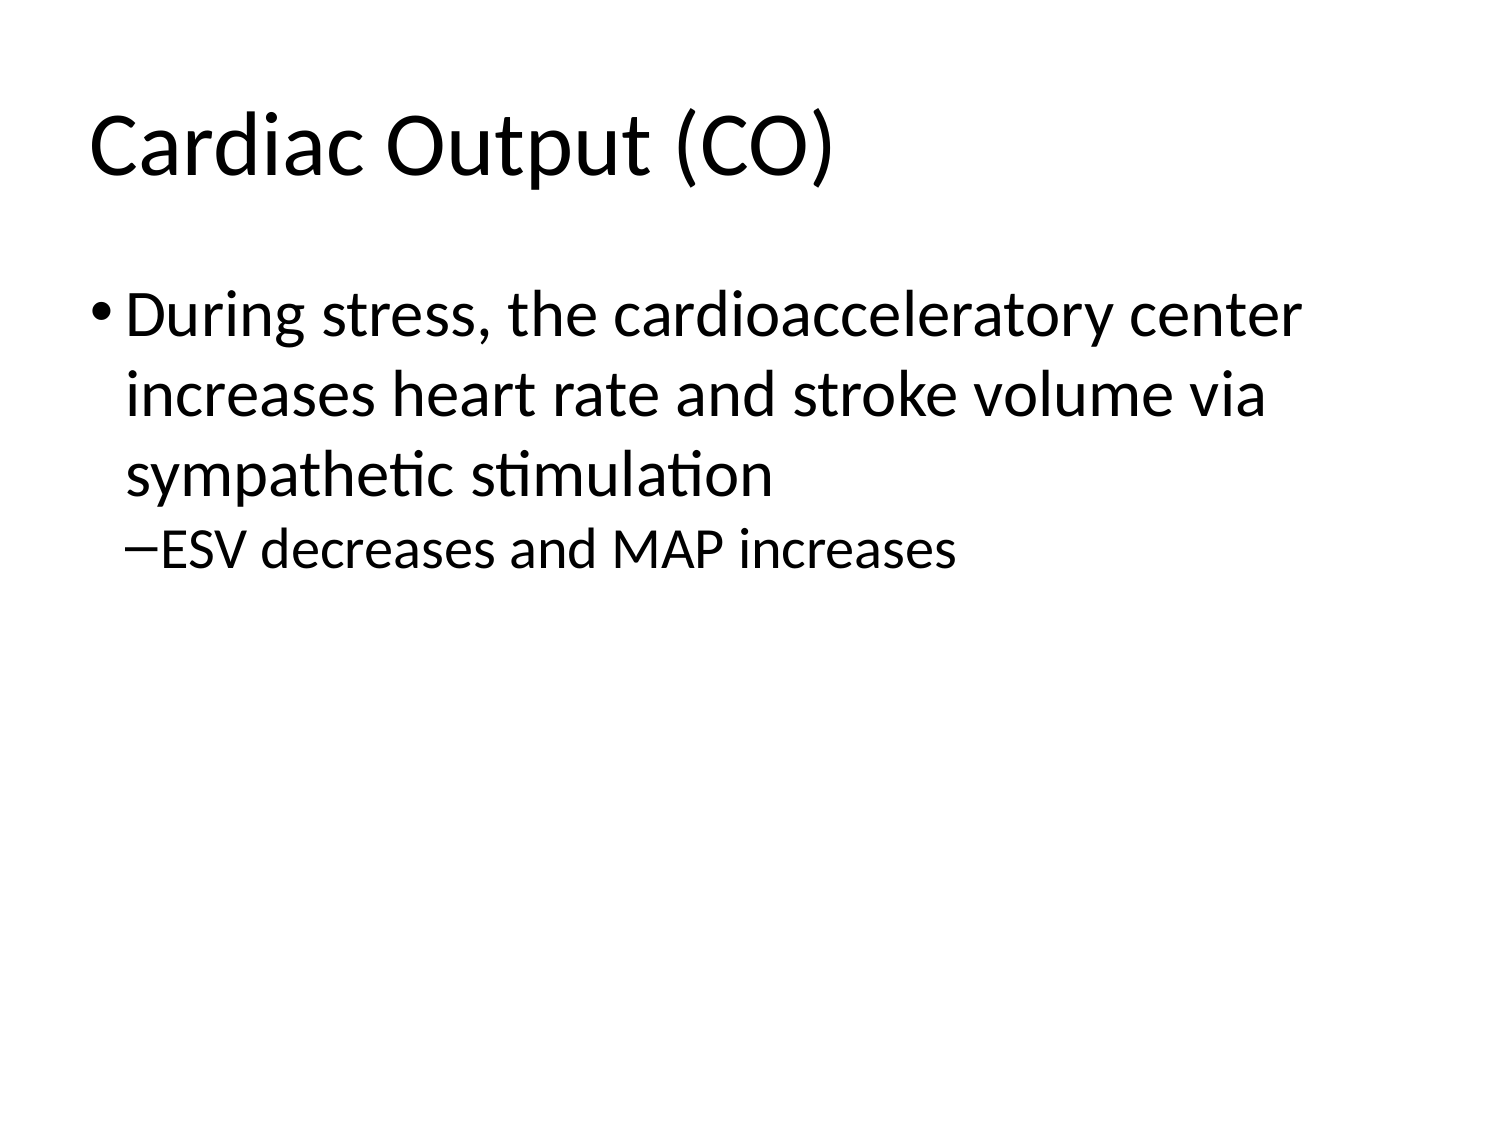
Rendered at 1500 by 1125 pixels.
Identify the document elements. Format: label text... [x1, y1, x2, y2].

text_box Cardiac Output (CO) [75, 45, 1425, 233]
text_box During stress, the cardioacceleratory center increases heart rate and stroke volume via sympathetic stimulation ESV decreases and MAP increases [75, 262, 1425, 1005]
